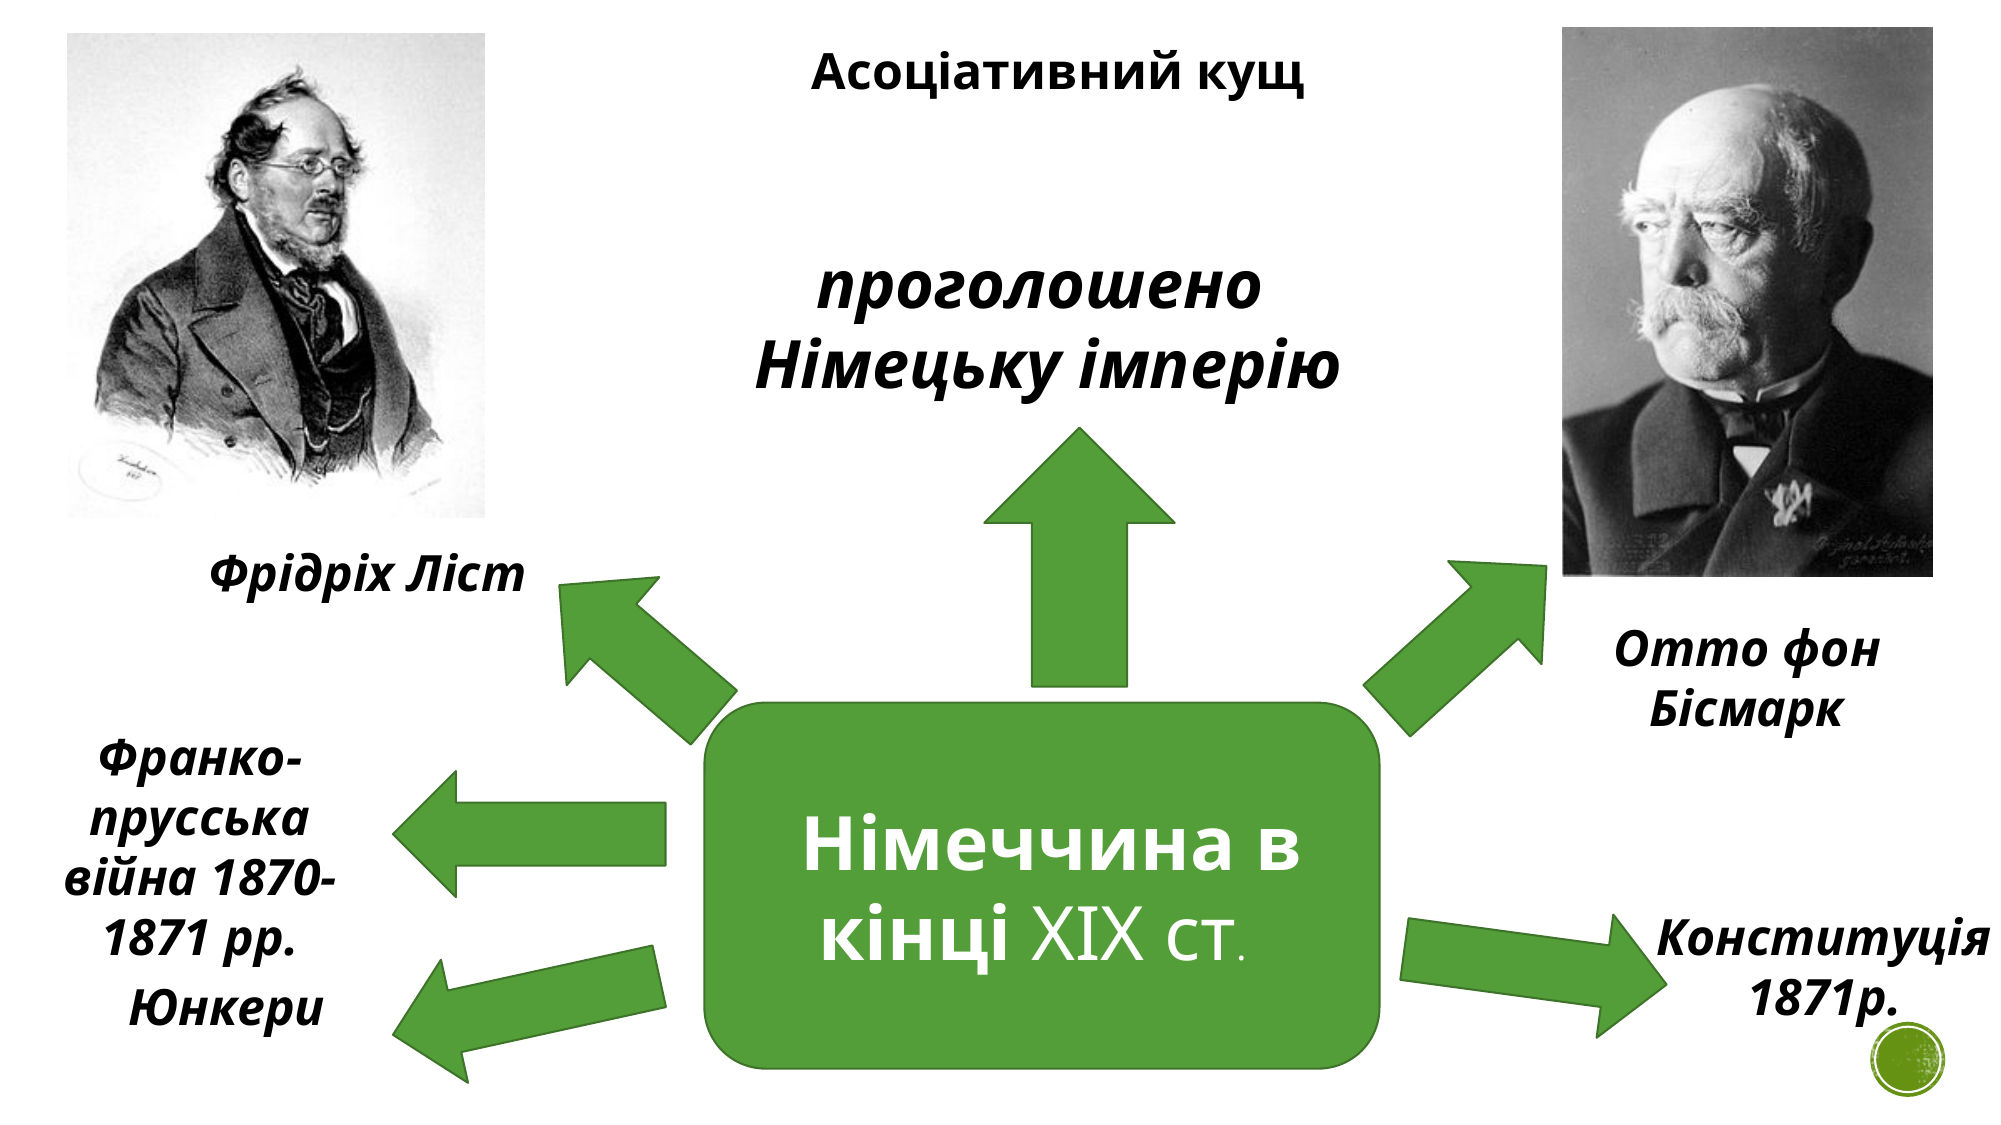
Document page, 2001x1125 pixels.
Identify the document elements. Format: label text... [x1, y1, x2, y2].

text_box Фрідріх Ліст [193, 533, 607, 609]
text_box [1595, 1034, 1604, 1039]
text_box [1399, 917, 1594, 1008]
title Асоціативний кущ [239, 0, 1890, 206]
text_box [1362, 560, 1548, 738]
text_box Отто фон Бісмарк [1594, 608, 1900, 744]
text_box Юнкери [113, 973, 367, 1043]
text_box Конституція 1871р. [1594, 898, 2000, 1034]
picture [1562, 27, 1933, 577]
picture [67, 33, 485, 518]
text_box проголошено Німецьку імперію [704, 234, 1393, 409]
text_box [983, 426, 1176, 688]
text_box [392, 944, 667, 1084]
text_box Німеччина в кінці XIX ст. [703, 701, 1381, 1070]
text_box Франко-прусська війна 1870-1871 pp. [4, 717, 396, 973]
text_box [560, 576, 738, 746]
text_box [392, 770, 667, 899]
